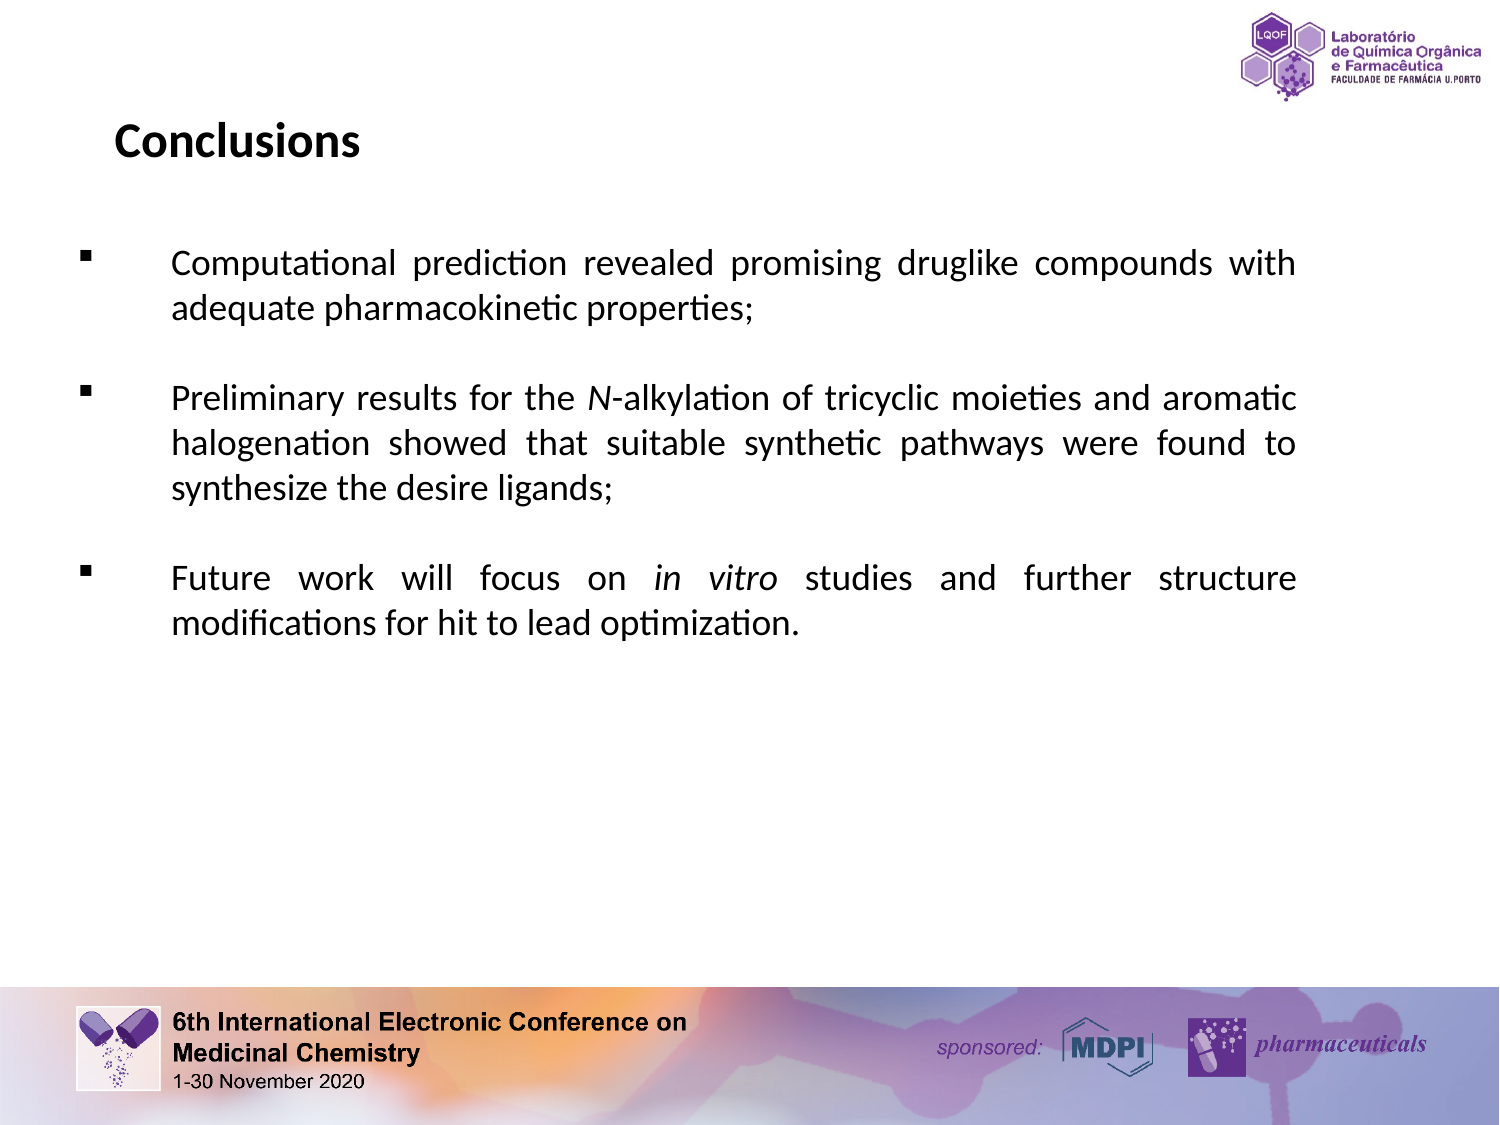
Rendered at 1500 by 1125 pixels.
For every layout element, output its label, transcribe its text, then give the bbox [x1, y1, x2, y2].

text_box Conclusions [99, 99, 1438, 175]
picture [1238, 8, 1489, 117]
text_box Computational prediction revealed promising druglike compounds with adequate pharmacokinetic properties; Preliminary results for the N-alkylation of tricyclic moieties and aromatic halogenation showed that suitable synthetic pathways were found to synthesize the desire ligands; Future work will focus on in vitro studies and further structure modifications for hit to lead optimization. [62, 230, 1313, 651]
picture [0, 987, 1499, 1125]
